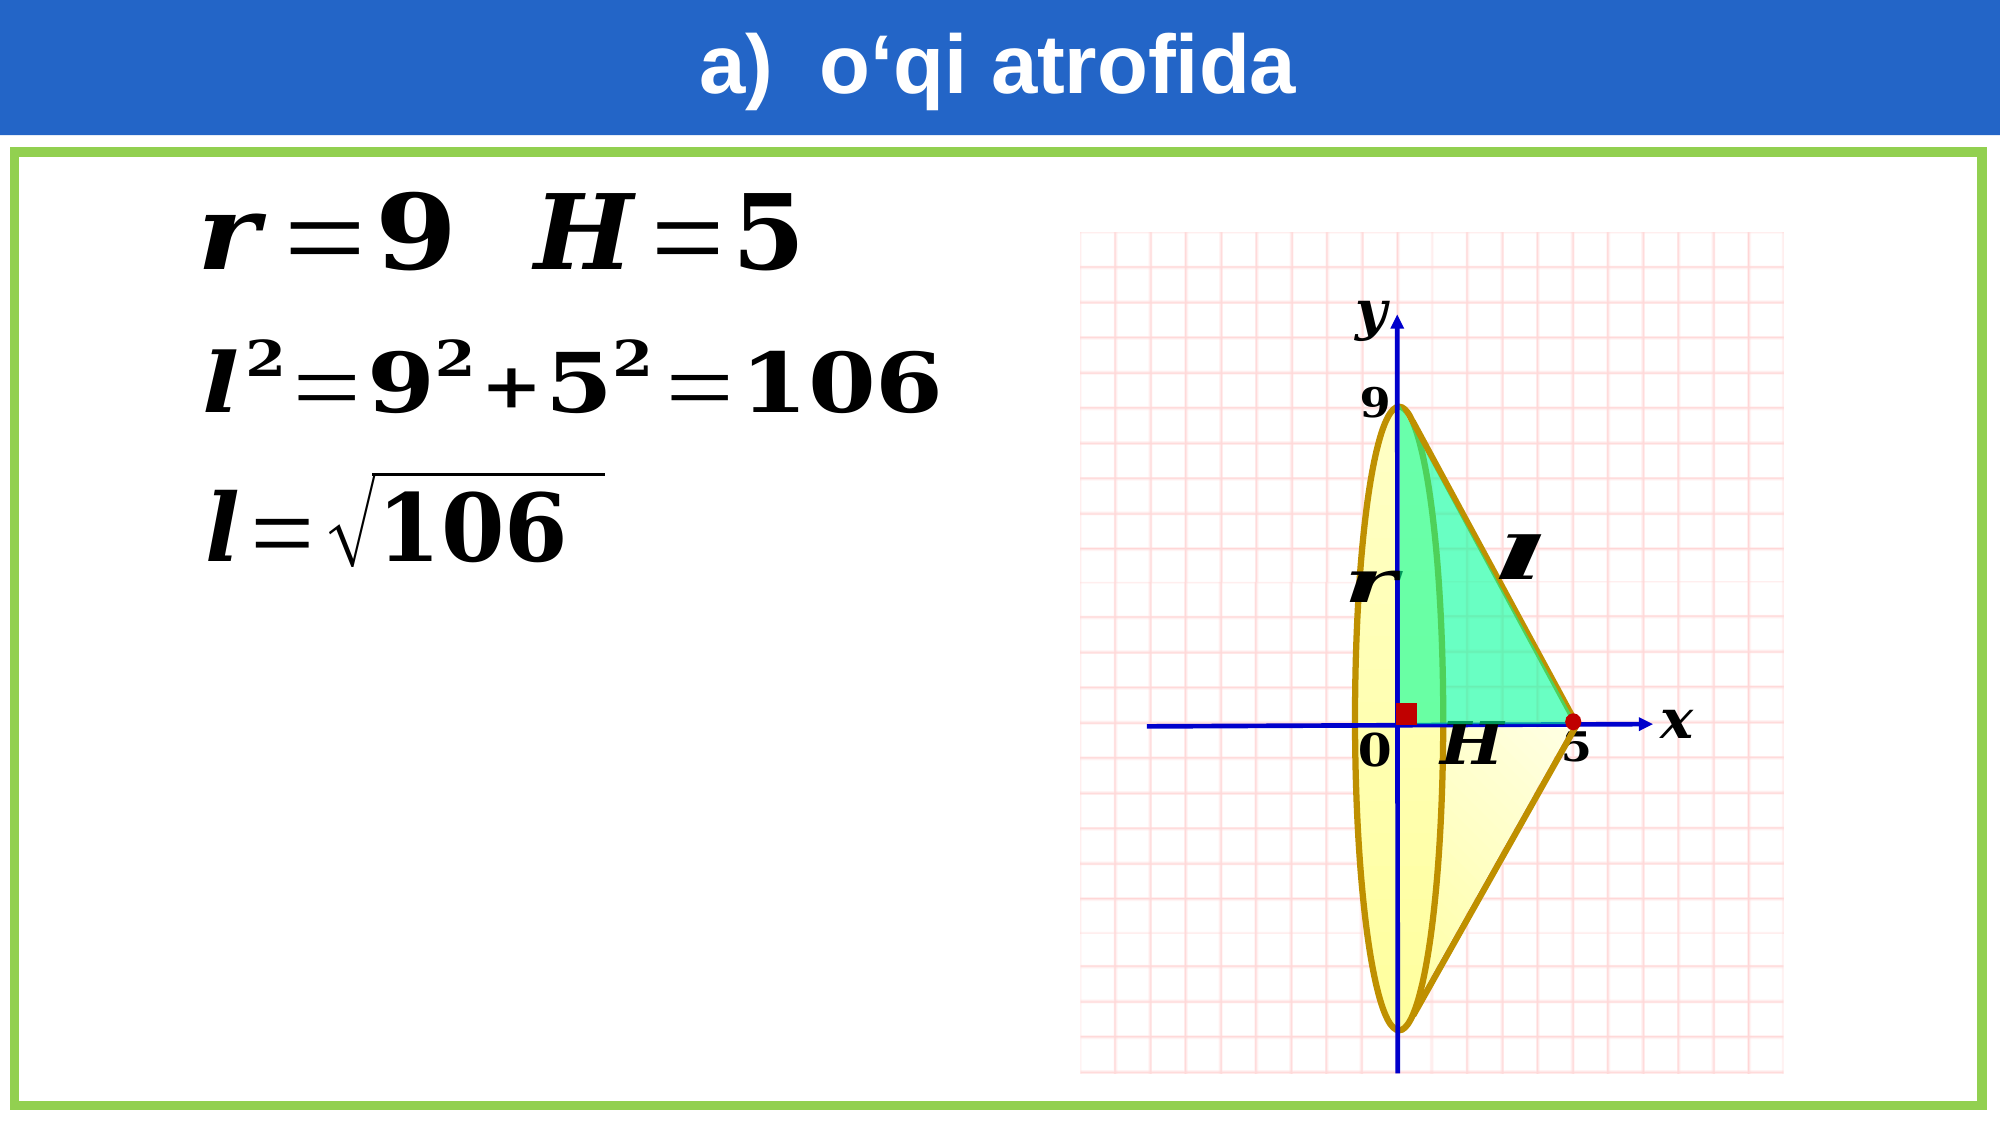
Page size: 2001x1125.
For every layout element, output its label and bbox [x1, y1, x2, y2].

picture [1080, 232, 1784, 1074]
text_box [1412, 421, 1577, 724]
text_box [0, 0, 2000, 136]
text_box [10, 147, 1987, 1110]
text_box [1413, 727, 1577, 1016]
